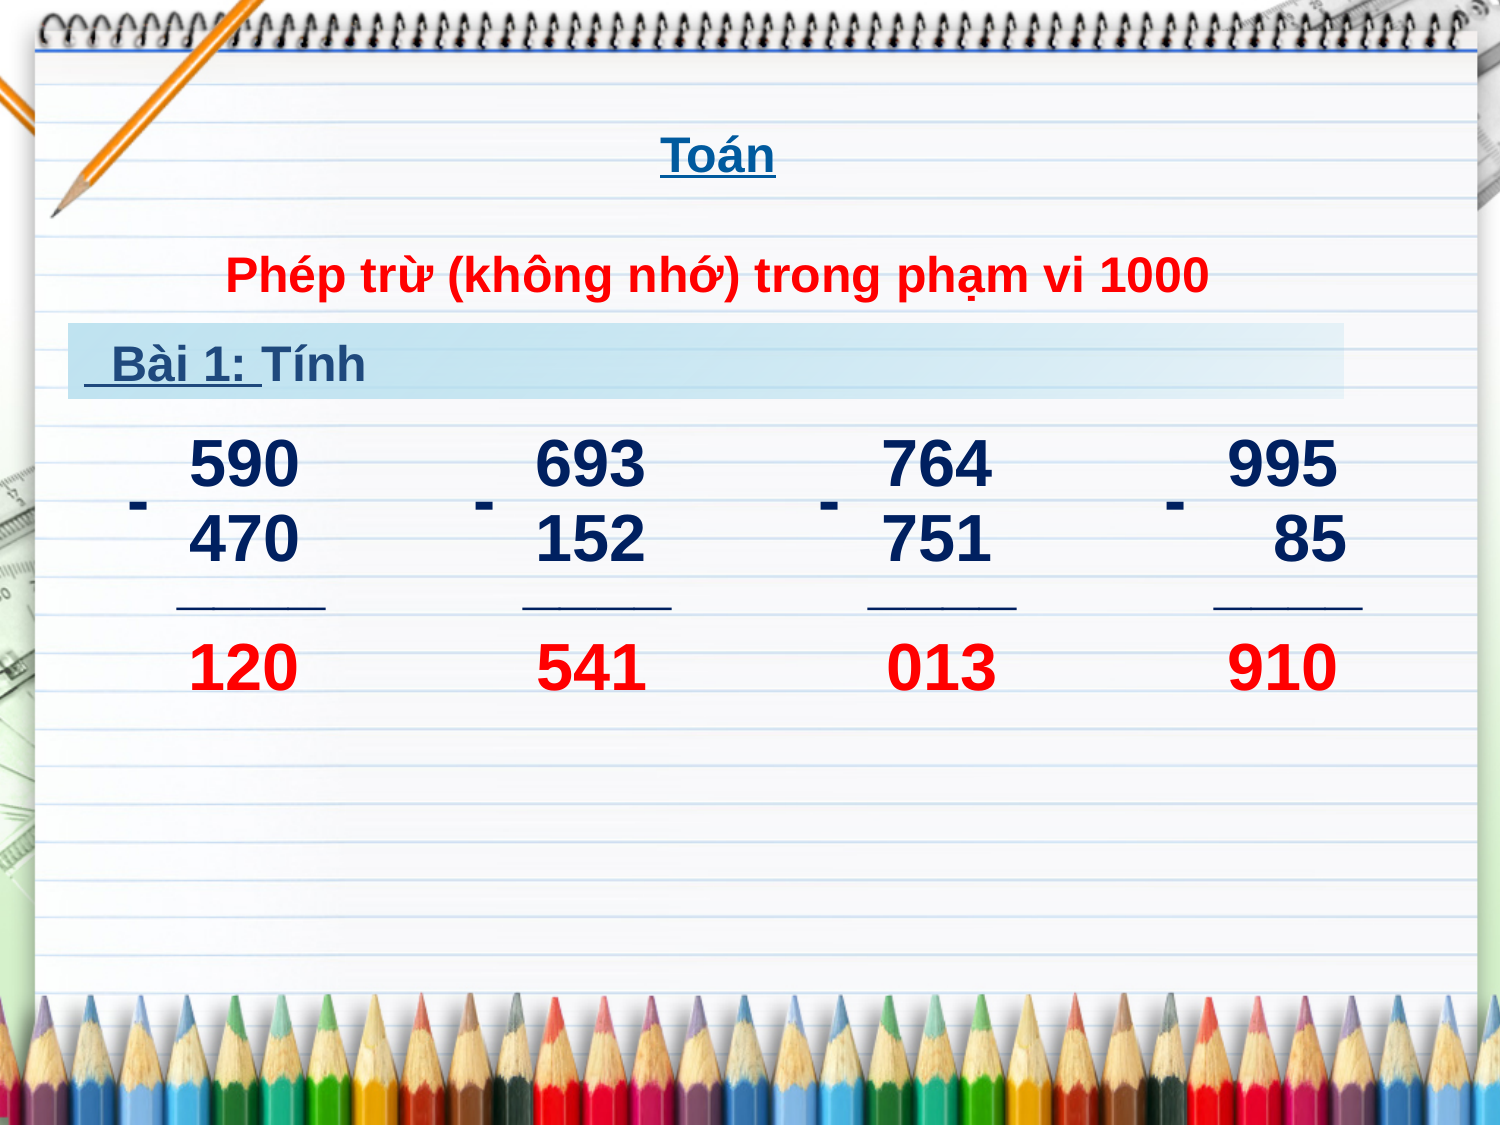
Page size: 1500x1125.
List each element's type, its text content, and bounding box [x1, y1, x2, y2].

text_box 120 [173, 632, 337, 711]
text_box 541 [521, 632, 685, 711]
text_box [803, 411, 1039, 625]
text_box Bài 1: Tính [68, 323, 1344, 399]
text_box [1149, 411, 1401, 625]
text_box 013 [849, 632, 1013, 711]
picture [0, 0, 1500, 1125]
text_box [112, 411, 347, 625]
text_box Toán Phép trừ (không nhớ) trong phạm vi 1000 [139, 54, 1297, 310]
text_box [458, 411, 701, 625]
text_box 910 [1212, 632, 1375, 711]
